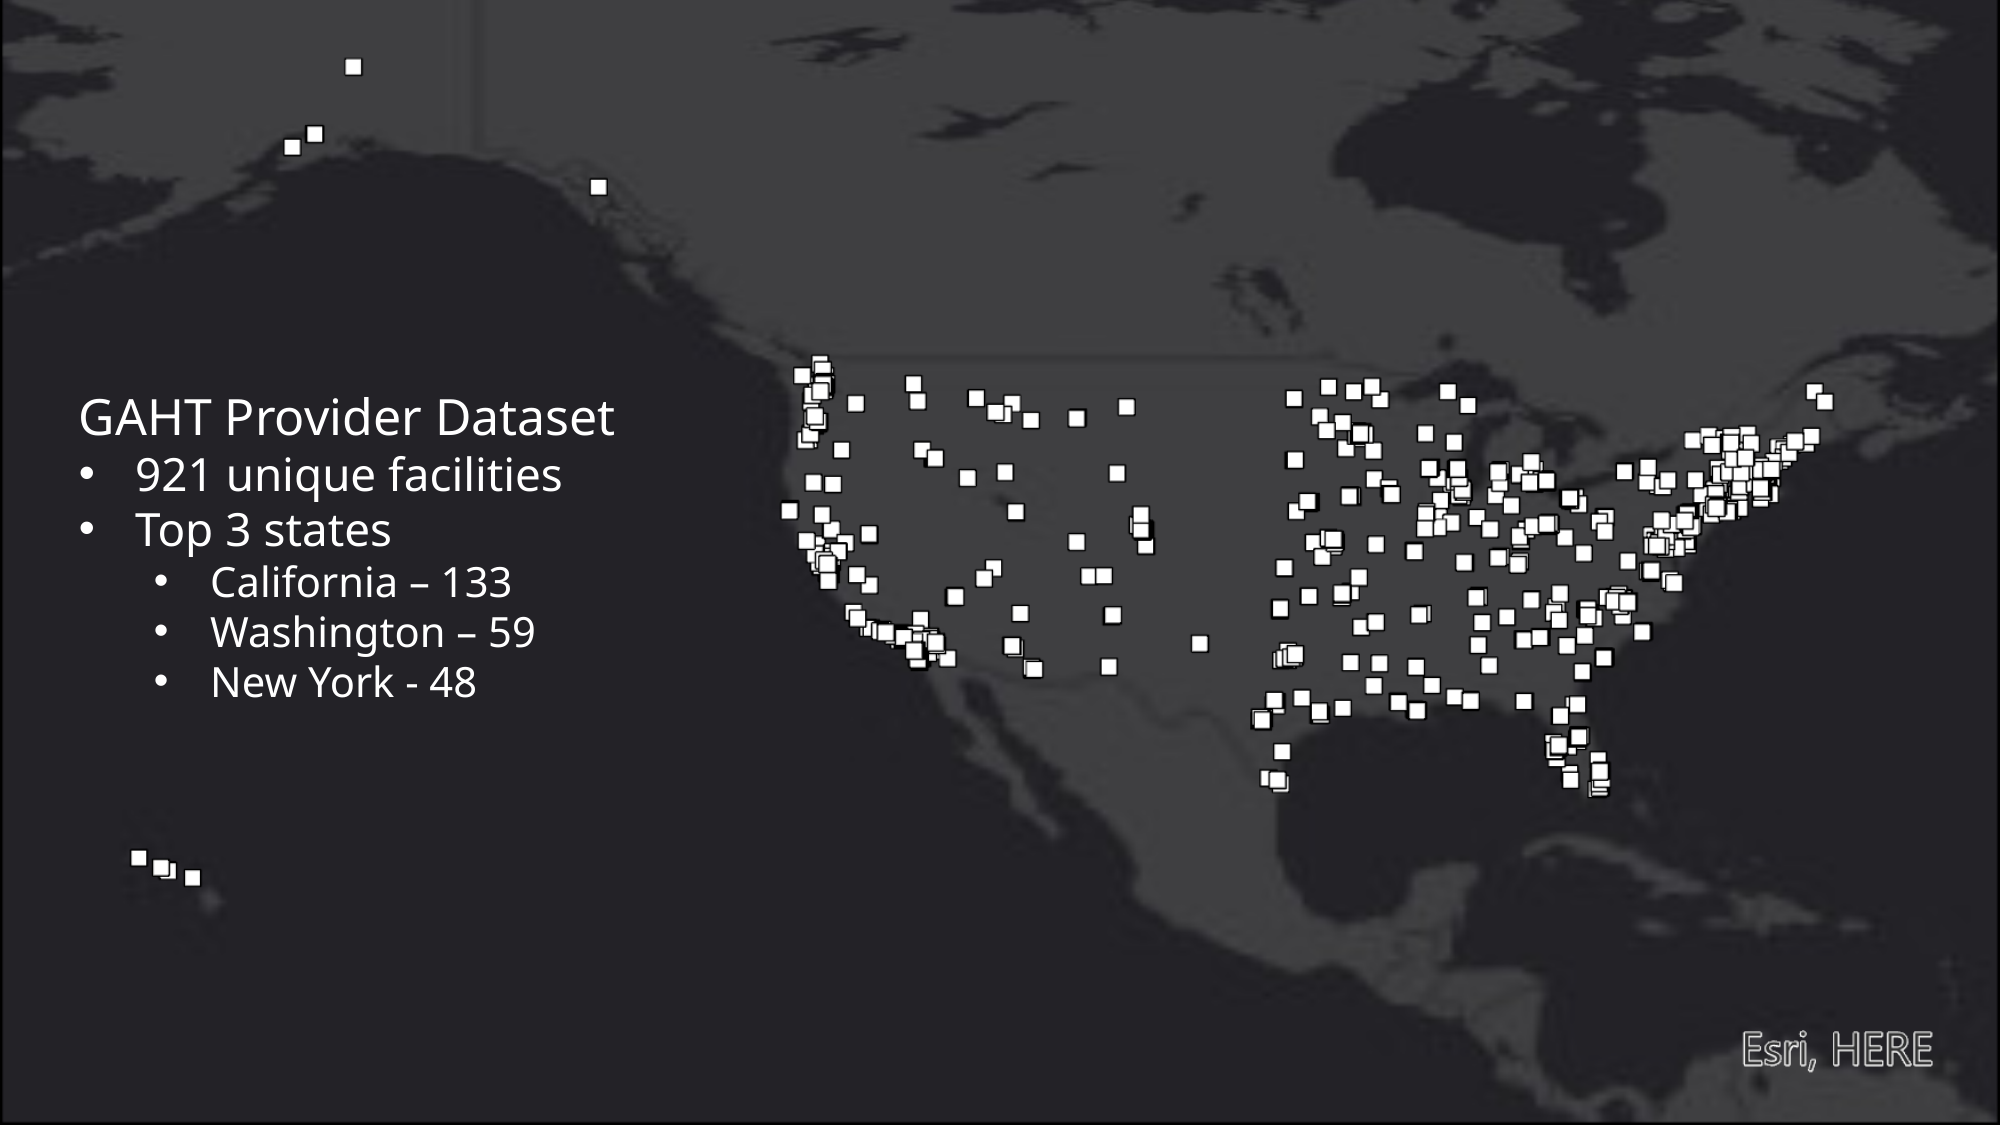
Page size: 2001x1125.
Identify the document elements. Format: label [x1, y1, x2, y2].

list [0, 0, 2000, 1125]
